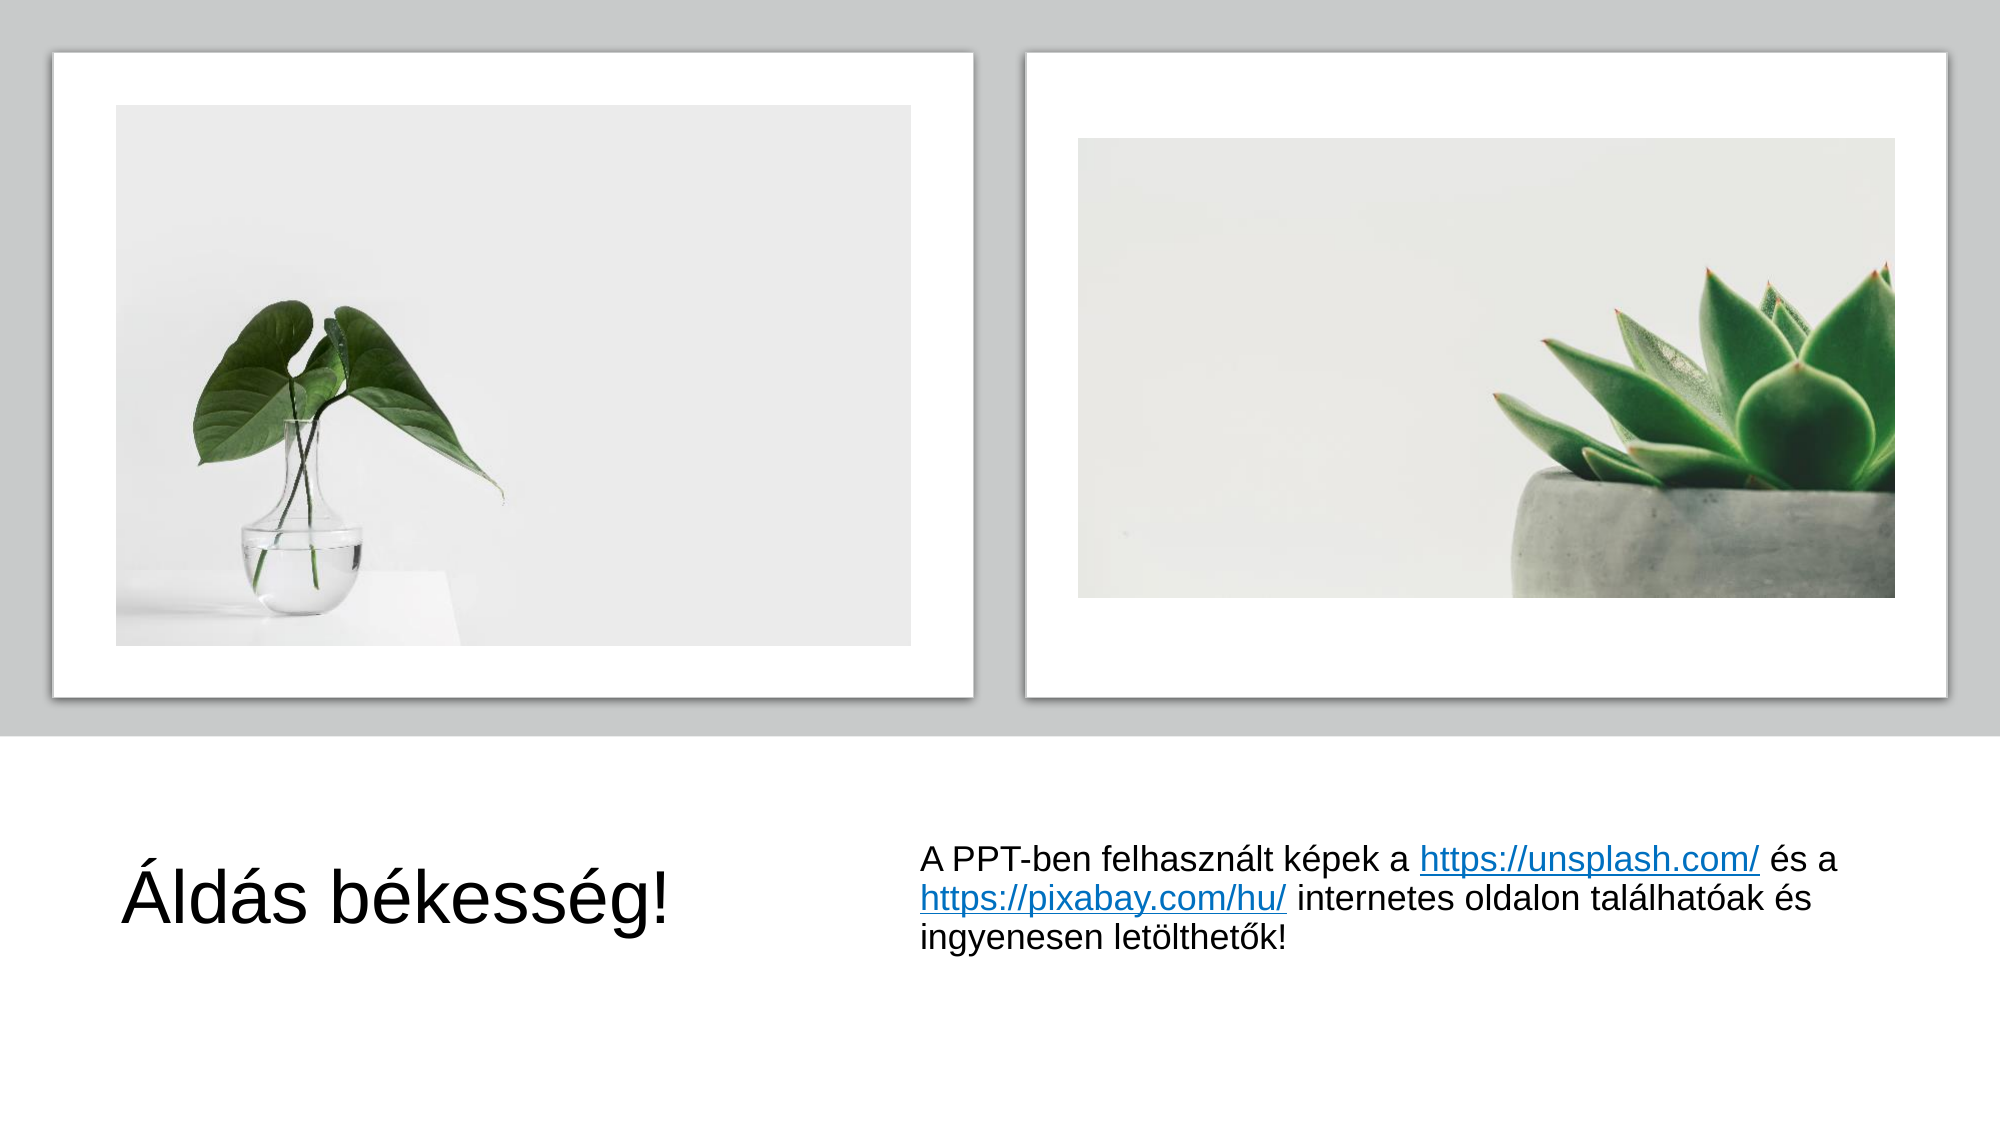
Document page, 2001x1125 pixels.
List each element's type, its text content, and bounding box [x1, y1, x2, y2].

picture [1078, 138, 1895, 598]
text_box [52, 52, 975, 698]
list A PPT-ben felhasznált képek a https://unsplash.com/ és a https://pixabay.com/hu/ internetes oldalon találhatóak és ingyenesen letölthetők! [904, 833, 2000, 965]
picture [116, 105, 911, 646]
text_box [1025, 52, 1948, 698]
title Áldás békesség! [106, 767, 711, 1031]
text_box [0, 0, 2000, 737]
